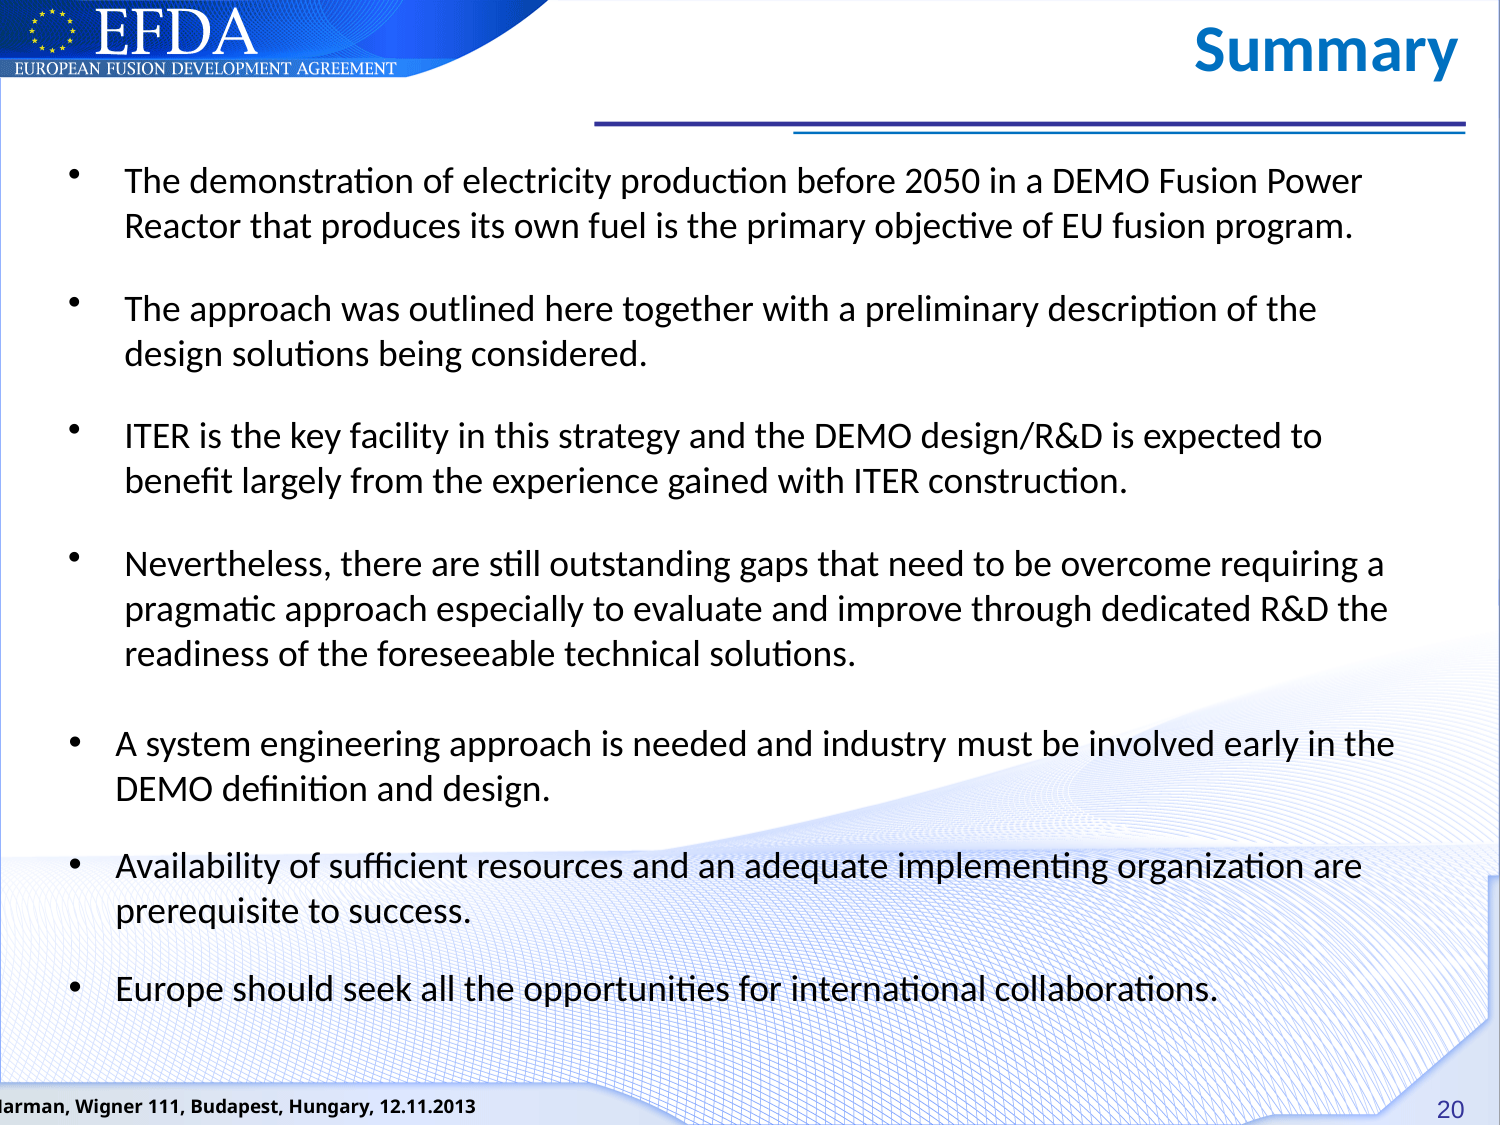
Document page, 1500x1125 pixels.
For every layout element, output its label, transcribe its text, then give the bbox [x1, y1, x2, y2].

title Summary [525, 0, 1475, 91]
picture [0, 0, 1500, 1125]
list The demonstration of electricity production before 2050 in a DEMO Fusion Power Reactor that produces its own fuel is the primary objective of EU fusion program. The approach was outlined here together with a preliminary description of the design solutions being considered. ITER is the key facility in this strategy and the DEMO design/R&D is expected to benefit largely from the experience gained with ITER construction. Nevertheless, there are still outstanding gaps that need to be overcome requiring a pragmatic approach especially to evaluate and improve through dedicated R&D the readiness of the foreseeable technical solutions. A system engineering approach is needed and industry must be involved early in the DEMO definition and design. Availability of sufficient resources and an adequate implementing organization are prerequisite to success. Europe should seek all the opportunities for international collaborations. [53, 148, 1427, 892]
